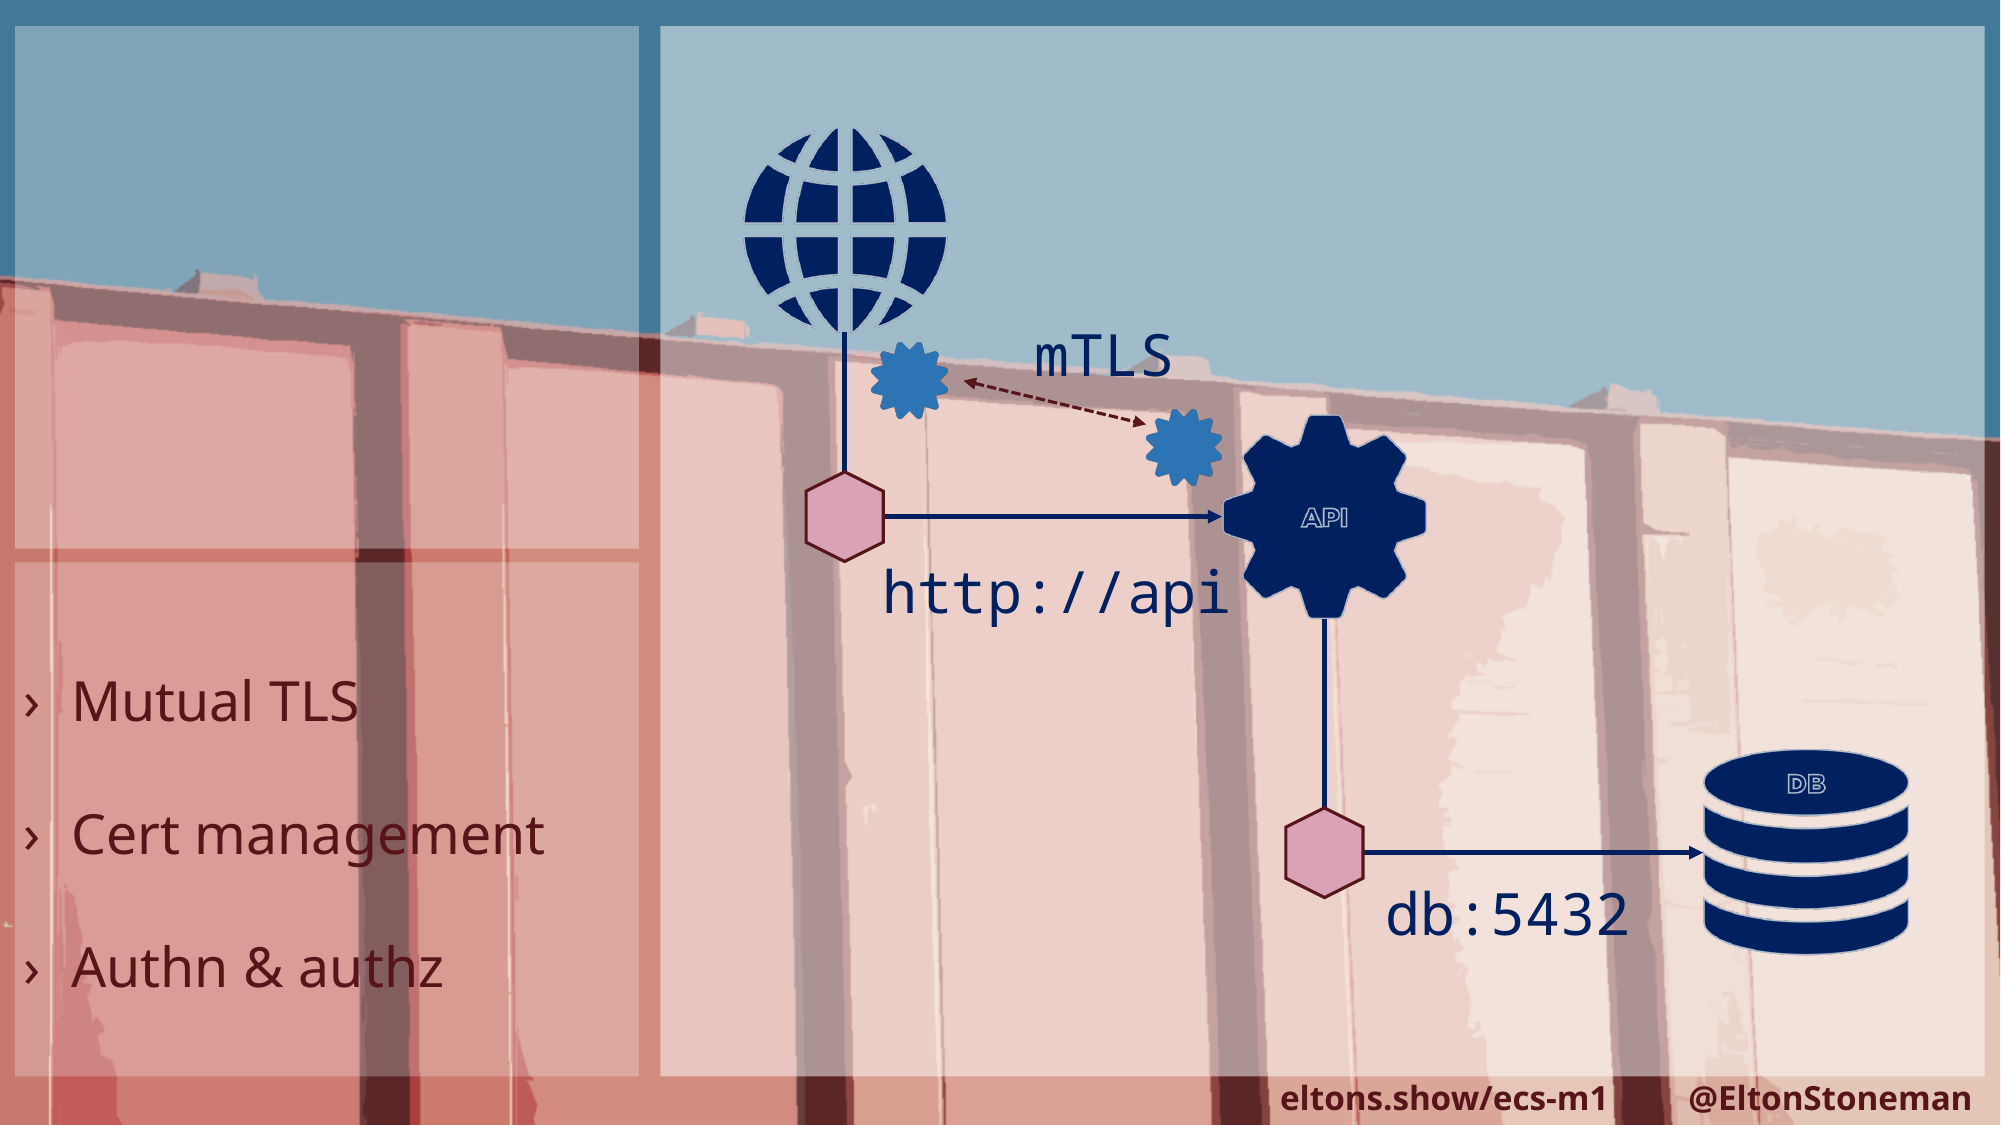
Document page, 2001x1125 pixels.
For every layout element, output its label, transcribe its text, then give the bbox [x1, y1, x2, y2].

text_box [1284, 806, 1365, 899]
text_box mTLS [1126, 311, 1189, 396]
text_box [941, 235, 1126, 613]
text_box Mutual TLS Cert management Authn & authz [0, 591, 563, 1007]
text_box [963, 380, 1147, 425]
text_box [15, 562, 639, 1077]
text_box http://api [867, 547, 1247, 633]
text_box db:5432 [1370, 869, 1646, 955]
text_box [805, 470, 885, 563]
picture [0, 0, 2001, 1125]
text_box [1397, 546, 1631, 926]
